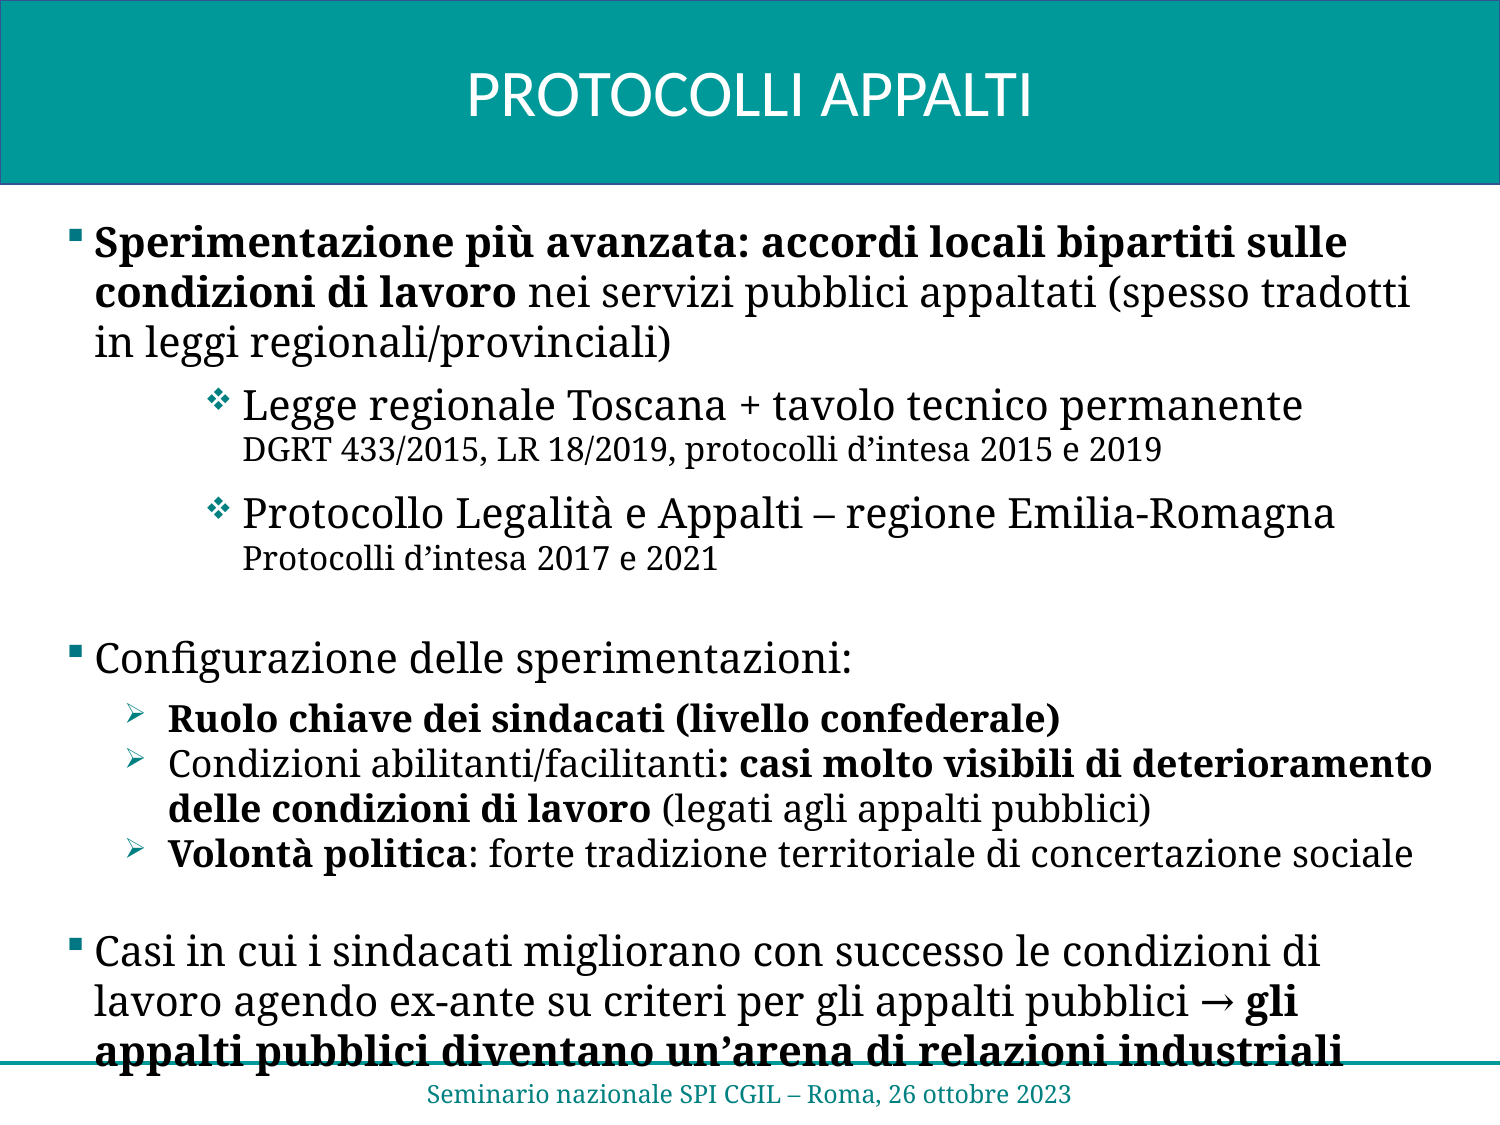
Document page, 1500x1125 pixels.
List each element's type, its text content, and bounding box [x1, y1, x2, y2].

footer Seminario nazionale SPI CGIL – Roma, 26 ottobre 2023 [0, 1064, 1500, 1125]
text_box PROTOCOLLI APPALTI [0, 0, 1500, 180]
text_box Sperimentazione più avanzata: accordi locali bipartiti sulle condizioni di lavoro nei servizi pubblici appaltati (spesso tradotti in leggi regionali/provinciali) Legge regionale Toscana + tavolo tecnico permanente DGRT 433/2015, LR 18/2019, protocolli d’intesa 2015 e 2019 Protocollo Legalità e Appalti – regione Emilia-Romagna Protocolli d’intesa 2017 e 2021 Configurazione delle sperimentazioni: Ruolo chiave dei sindacati (livello confederale) Condizioni abilitanti/facilitanti: casi molto visibili di deterioramento delle condizioni di lavoro (legati agli appalti pubblici) Volontà politica: forte tradizione territoriale di concertazione sociale Casi in cui i sindacati migliorano con successo le condizioni di lavoro agendo ex-ante su criteri per gli appalti pubblici → gli appalti pubblici diventano un’arena di relazioni industriali [36, 208, 1463, 1044]
text_box [0, 180, 1500, 185]
